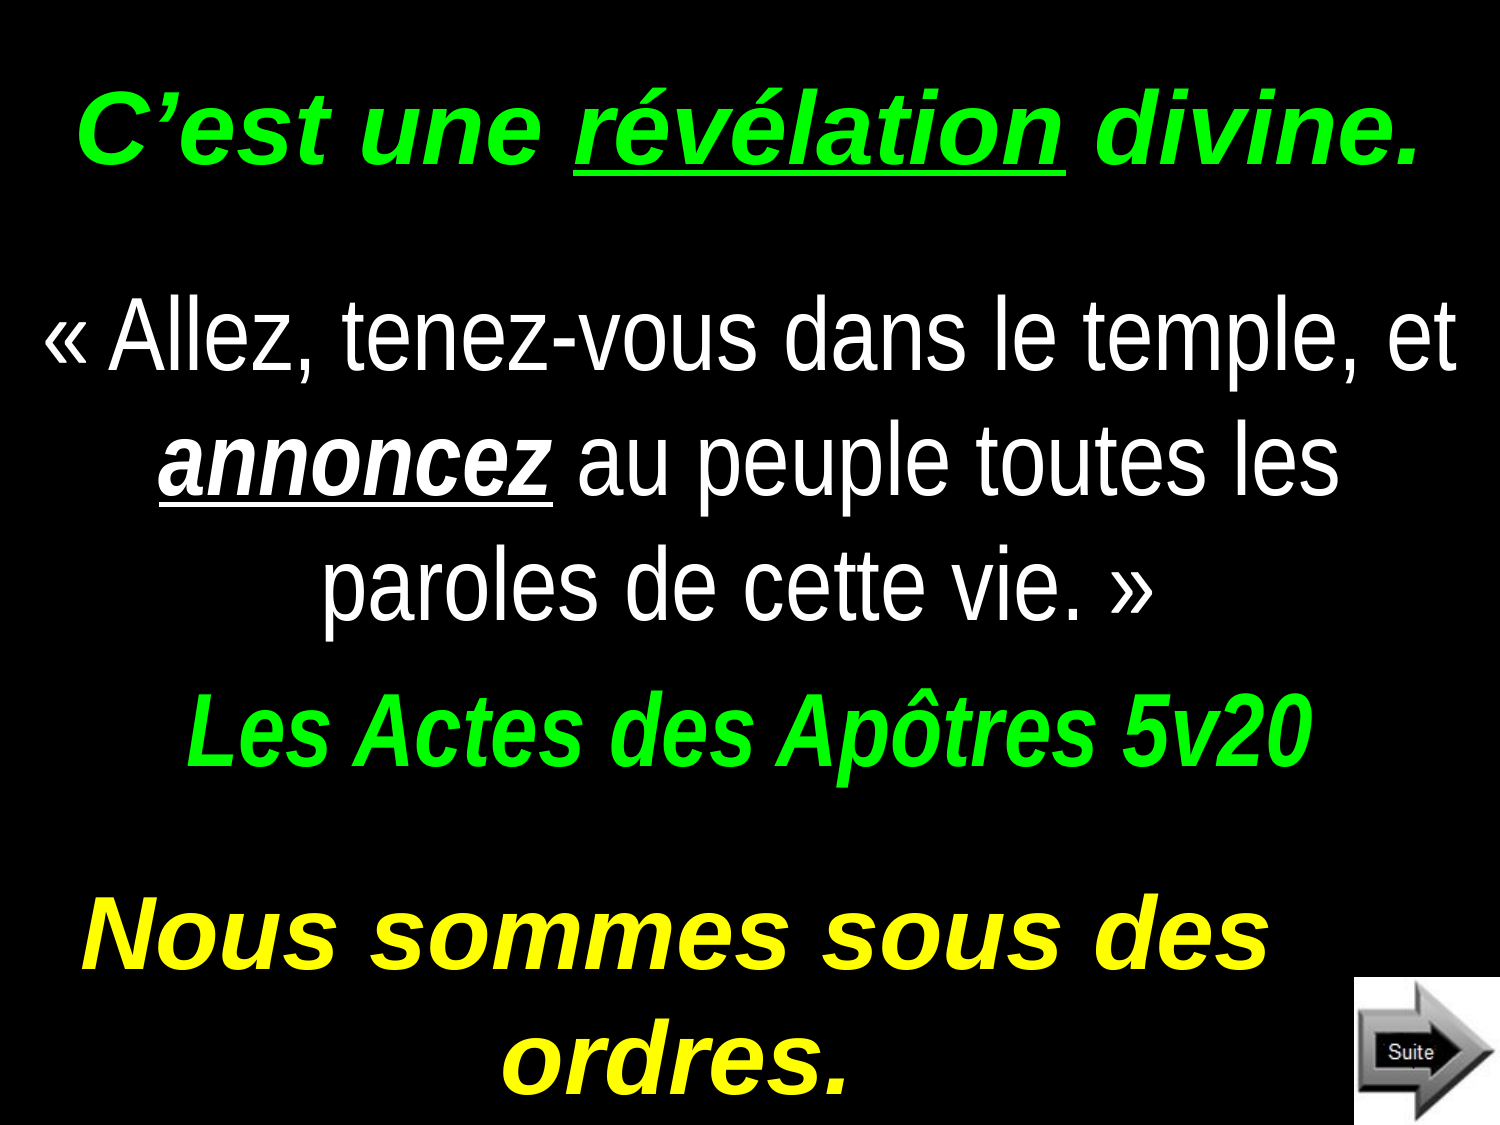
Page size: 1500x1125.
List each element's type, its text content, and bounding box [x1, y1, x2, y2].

list Nous sommes sous des ordres. [1, 857, 1353, 1125]
list « Allez, tenez-vous dans le temple, et annoncez au peuple toutes les paroles de cette vie. » Les Actes des Apôtres 5v20 [0, 196, 1500, 858]
picture [1354, 977, 1500, 1125]
title C’est une révélation divine. [0, 52, 1500, 196]
